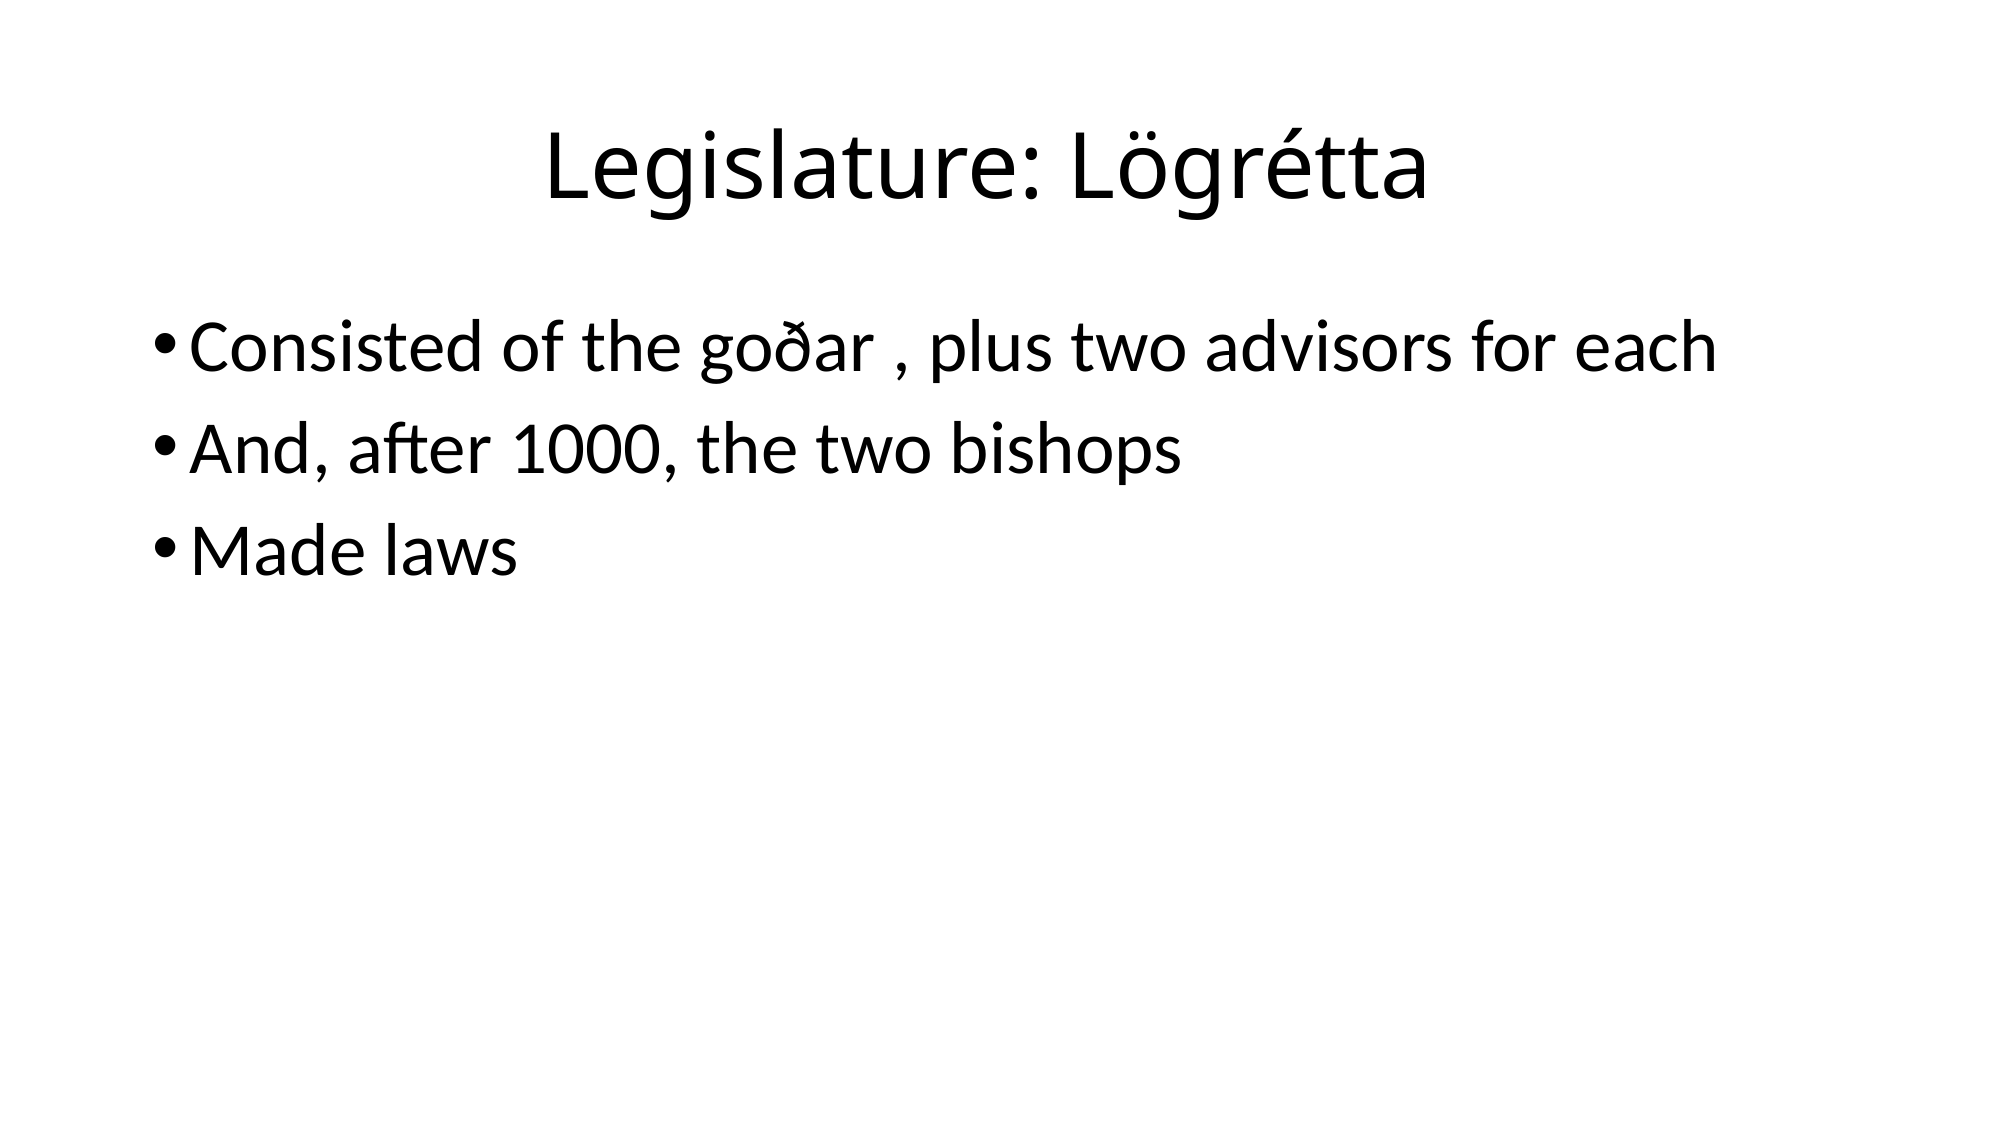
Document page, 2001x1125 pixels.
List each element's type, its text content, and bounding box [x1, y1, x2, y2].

list Consisted of the goðar , plus two advisors for each And, after 1000, the two bishops Made laws [137, 299, 1863, 1014]
title Legislature: Lögrétta [137, 59, 1863, 278]
